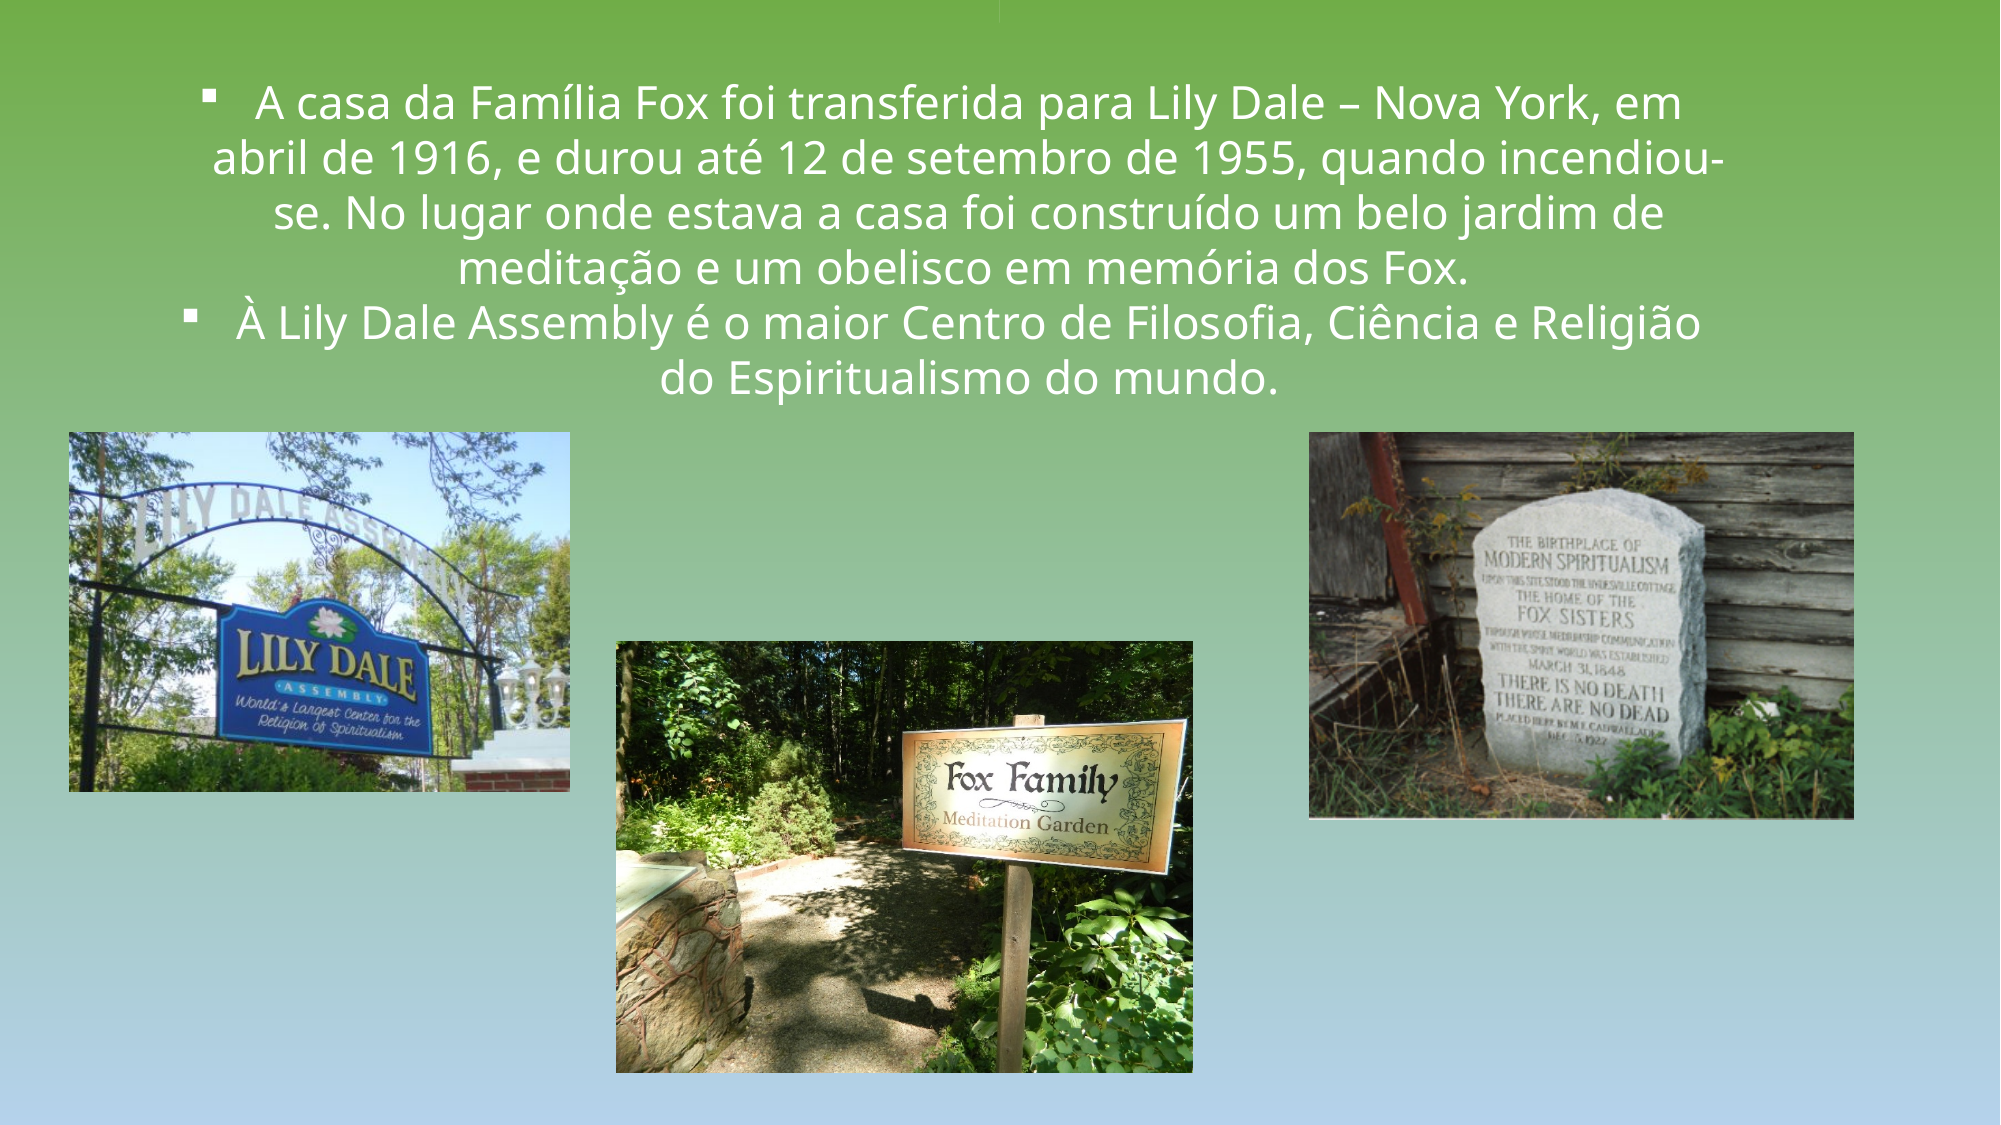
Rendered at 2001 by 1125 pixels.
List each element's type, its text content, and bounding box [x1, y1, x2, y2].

picture [69, 432, 570, 792]
picture [616, 641, 1193, 1073]
picture [1309, 432, 1854, 820]
text_box A casa da Família Fox foi transferida para Lily Dale – Nova York, em abril de 1916, e durou até 12 de setembro de 1955, quando incendiou-se. No lugar onde estava a casa foi construído um belo jardim de meditação e um obelisco em memória dos Fox. À Lily Dale Assembly é o maior Centro de Filosofia, Ciência e Religião do Espiritualismo do mundo. [136, 66, 1748, 512]
